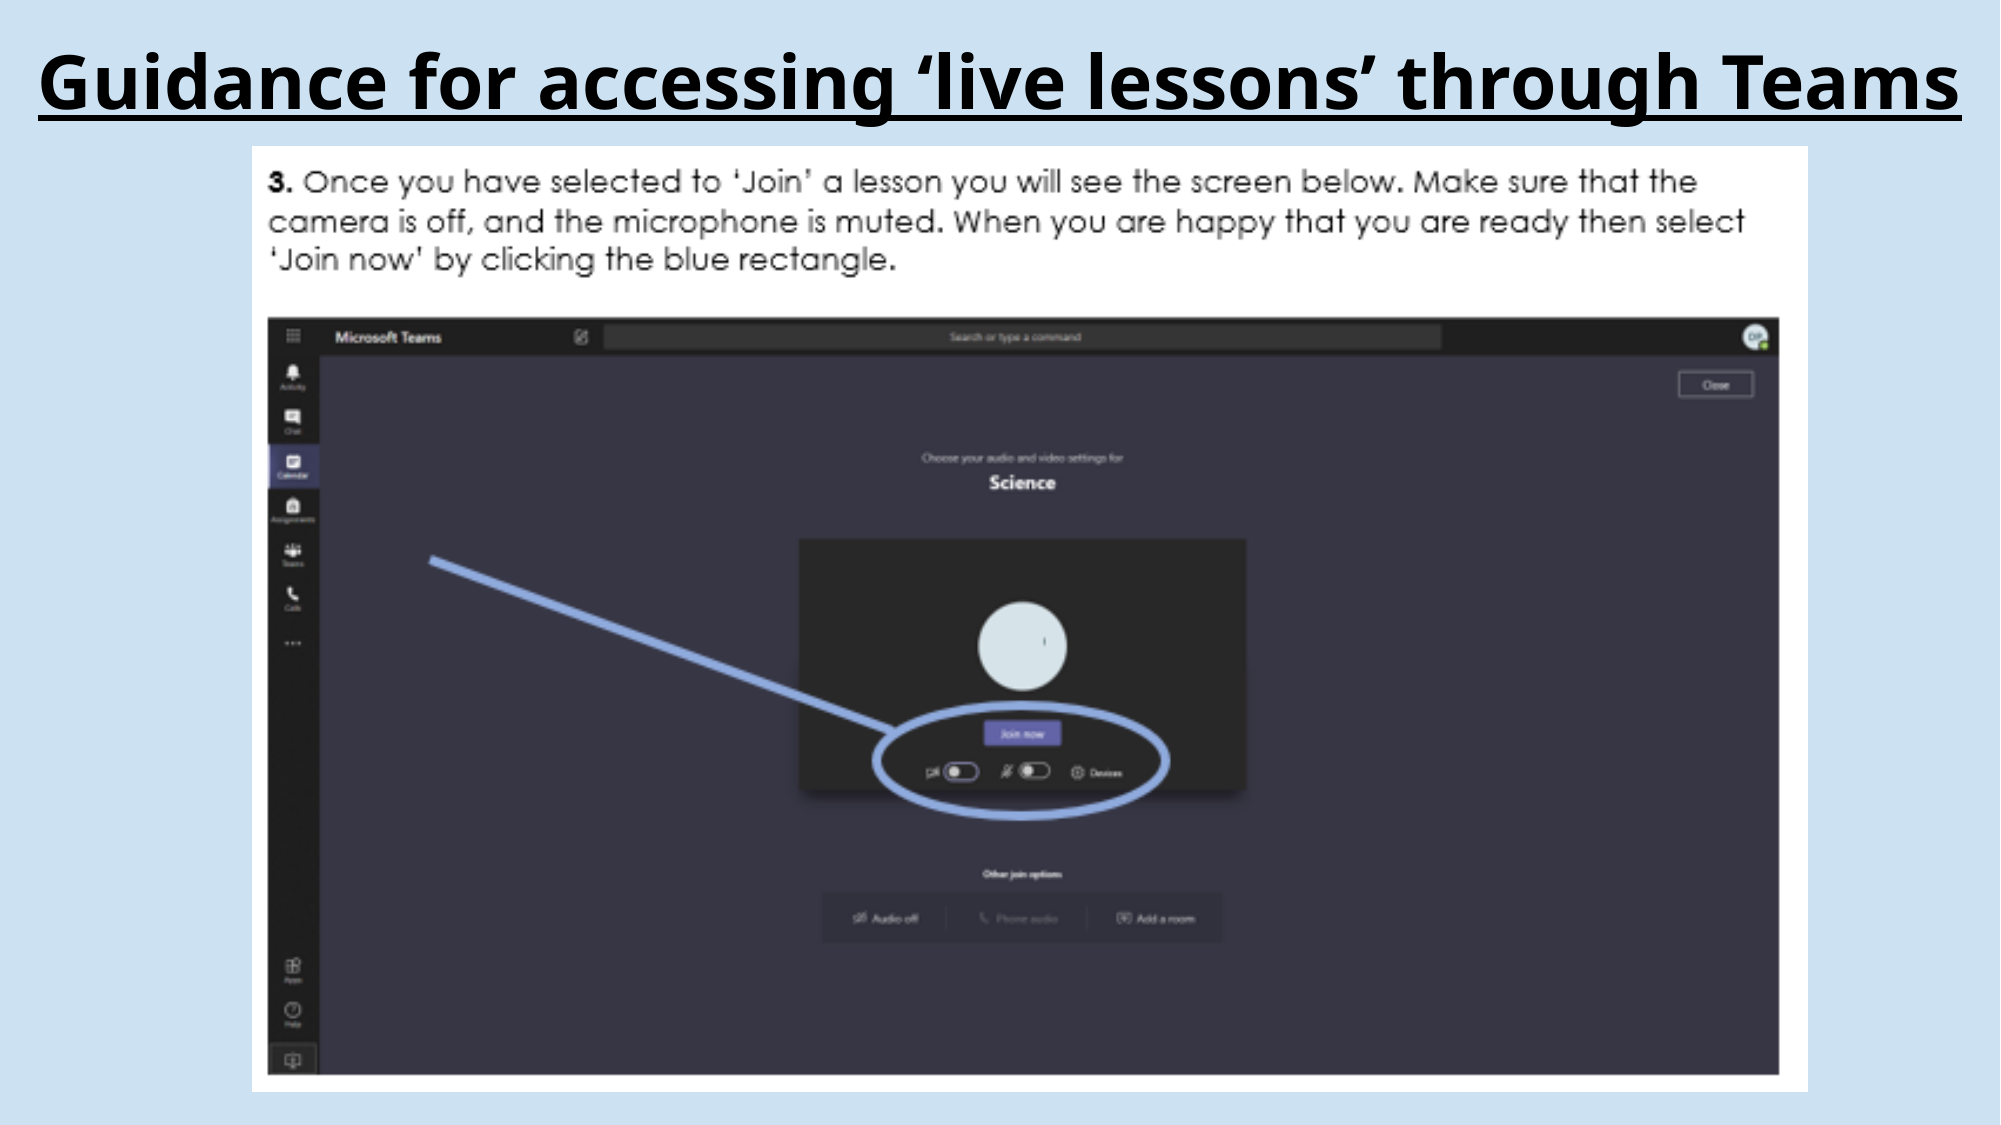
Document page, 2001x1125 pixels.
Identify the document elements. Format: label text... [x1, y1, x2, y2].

picture [252, 146, 1808, 1092]
title Guidance for accessing ‘live lessons’ through Teams [0, 0, 2000, 195]
